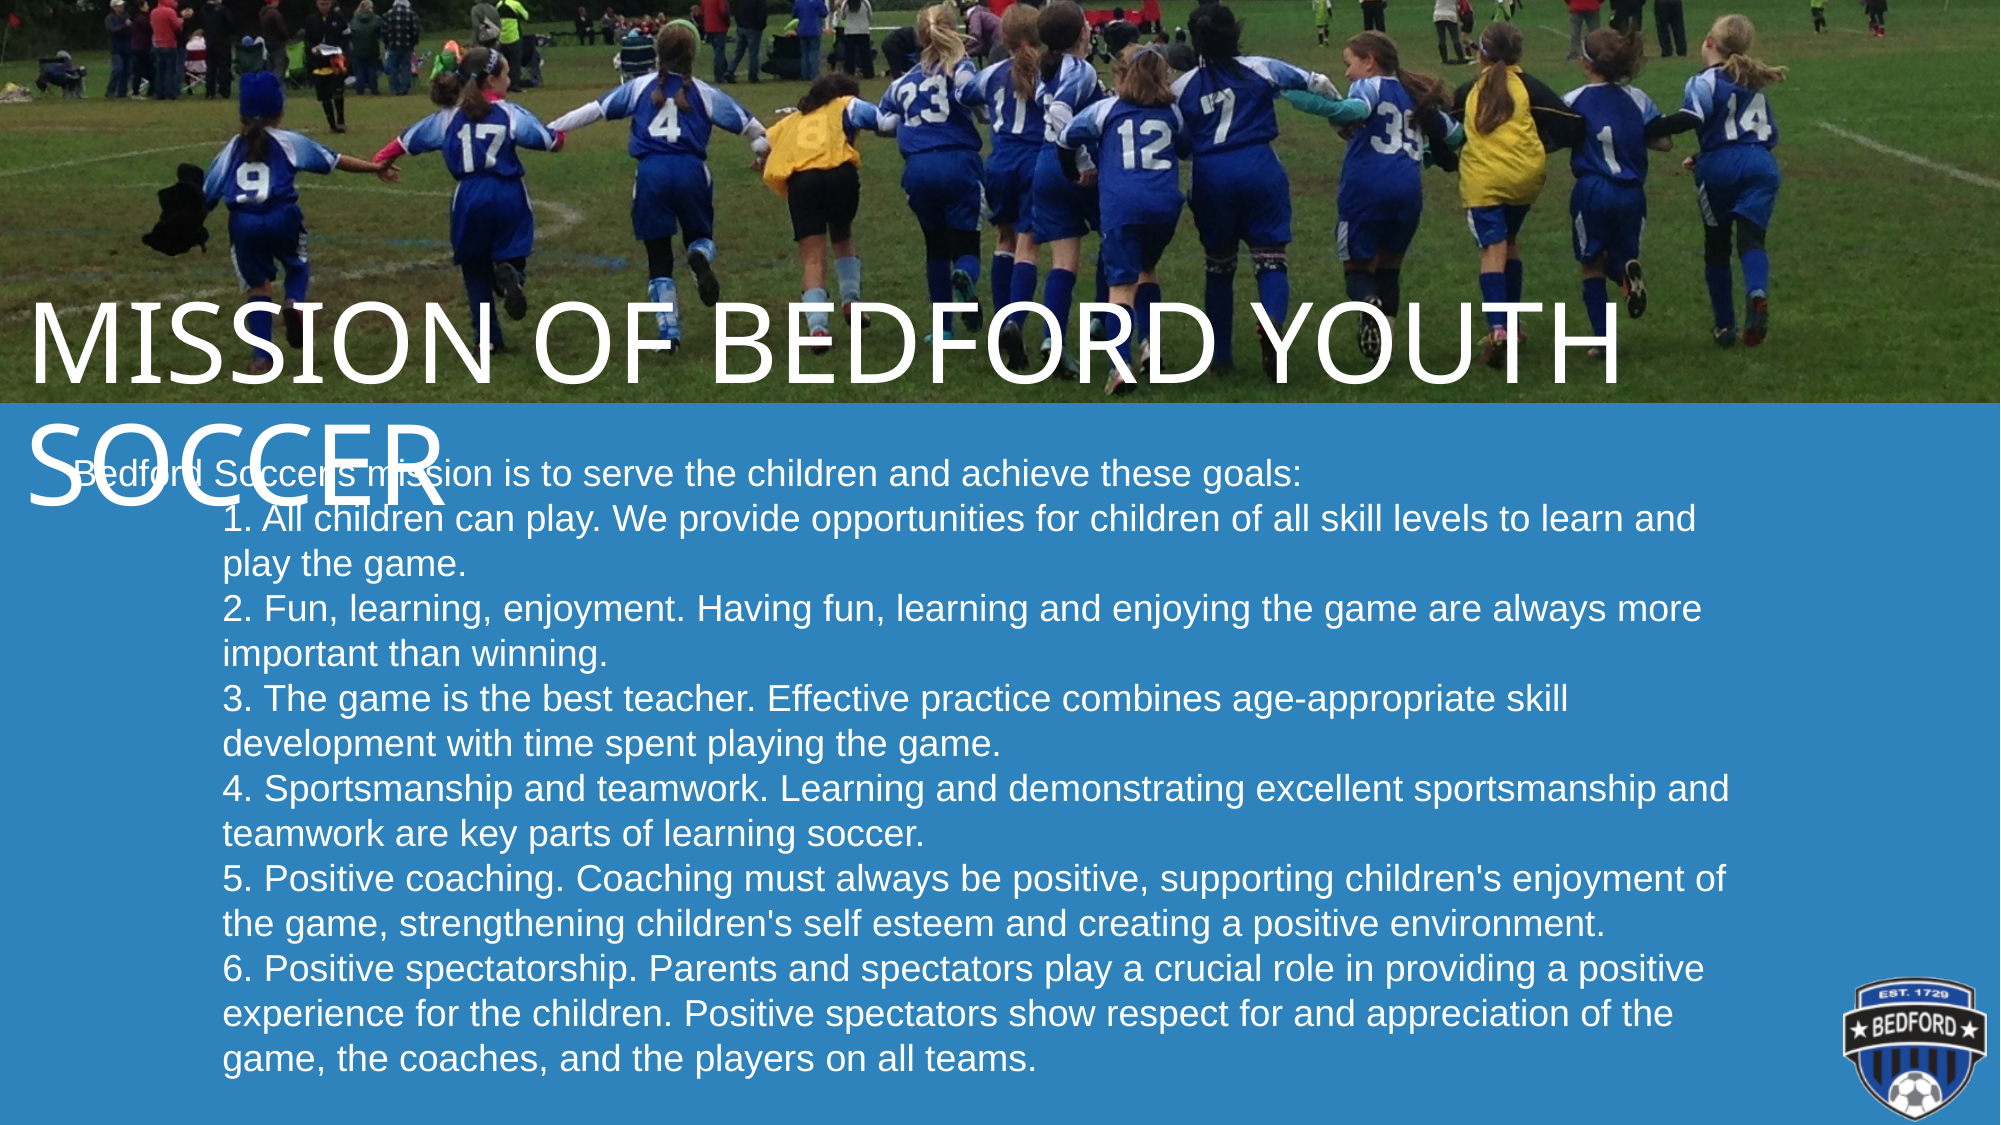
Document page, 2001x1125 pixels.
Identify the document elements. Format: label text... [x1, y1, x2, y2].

text_box Mission of Bedford Youth Soccer [10, 403, 1661, 541]
picture [1840, 978, 1990, 1125]
text_box Bedford Soccer's mission is to serve the children and achieve these goals: 1. All children can play. We provide opportunities for children of all skill levels to learn and play the game. 2. Fun, learning, enjoyment. Having fun, learning and enjoying the game are always more important than winning. 3. The game is the best teacher. Effective practice combines age-appropriate skill development with time spent playing the game. 4. Sportsmanship and teamwork. Learning and demonstrating excellent sportsmanship and teamwork are key parts of learning soccer. 5. Positive coaching. Coaching must always be positive, supporting children's enjoyment of the game, strengthening children's self esteem and creating a positive environment. 6. Positive spectatorship. Parents and spectators play a crucial role in providing a positive experience for the children. Positive spectators show respect for and appreciation of the game, the coaches, and the players on all teams. [57, 441, 2000, 1087]
picture [0, 0, 2000, 403]
